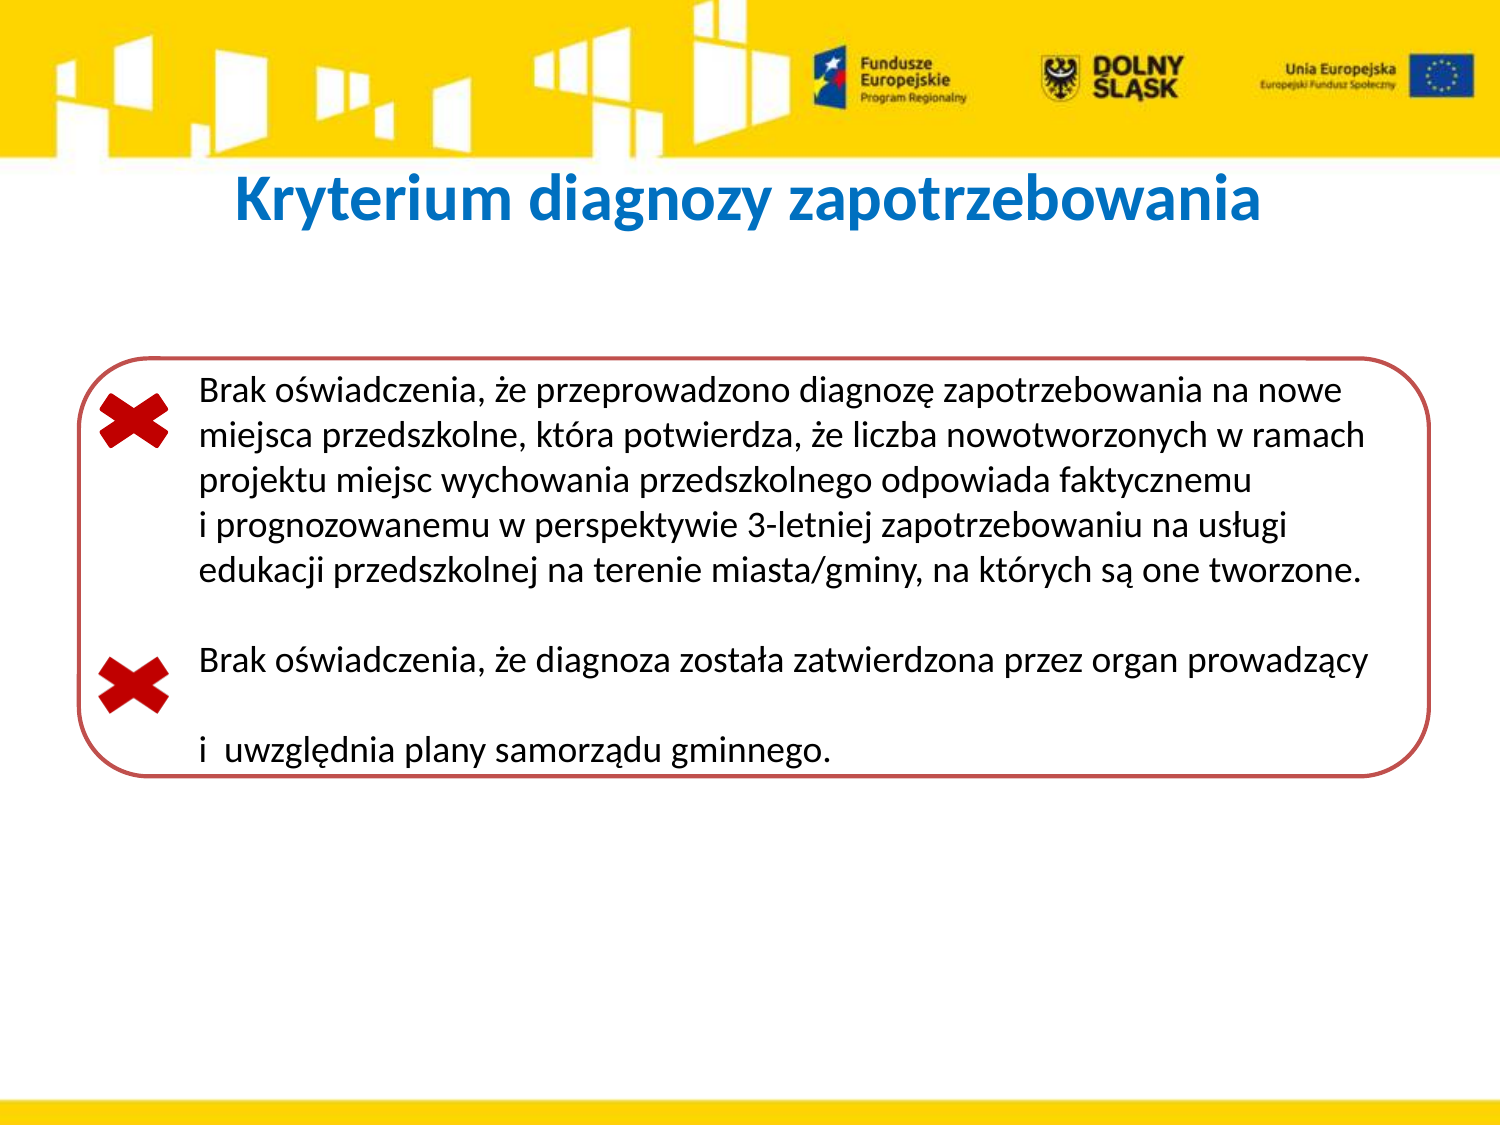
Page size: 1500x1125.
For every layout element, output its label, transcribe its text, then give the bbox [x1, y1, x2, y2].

title Kryterium diagnozy zapotrzebowania [74, 44, 1426, 233]
picture [0, 0, 1500, 1125]
text_box Brak oświadczenia, że przeprowadzono diagnozę zapotrzebowania na nowe miejsca przedszkolne, która potwierdza, że liczba nowotworzonych w ramach projektu miejsc wychowania przedszkolnego odpowiada faktycznemu i prognozowanemu w perspektywie 3-letniej zapotrzebowaniu na usługi edukacji przedszkolnej na terenie miasta/gminy, na których są one tworzone. Brak oświadczenia, że diagnoza została zatwierdzona przez organ prowadzący i uwzględnia plany samorządu gminnego. [76, 356, 1431, 779]
